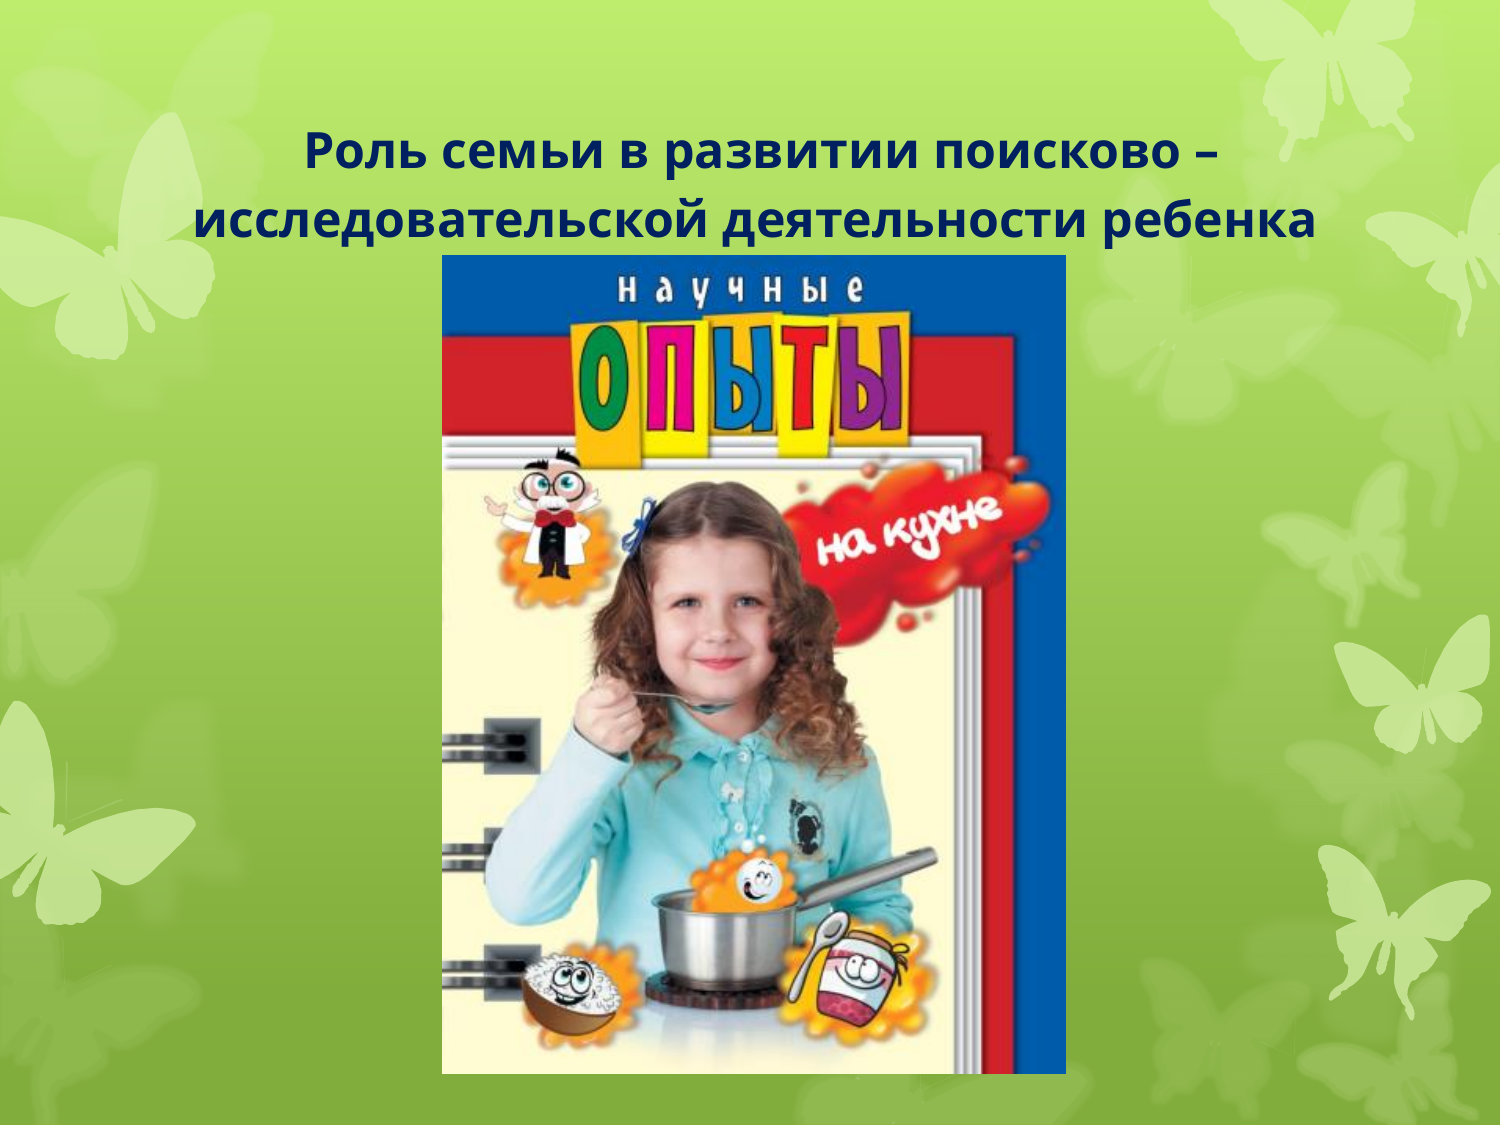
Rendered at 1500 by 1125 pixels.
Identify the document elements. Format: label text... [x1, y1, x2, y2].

text_box Роль семьи в развитии поисково – исследовательской деятельности ребенка [147, 101, 1376, 255]
picture [442, 254, 1066, 1075]
